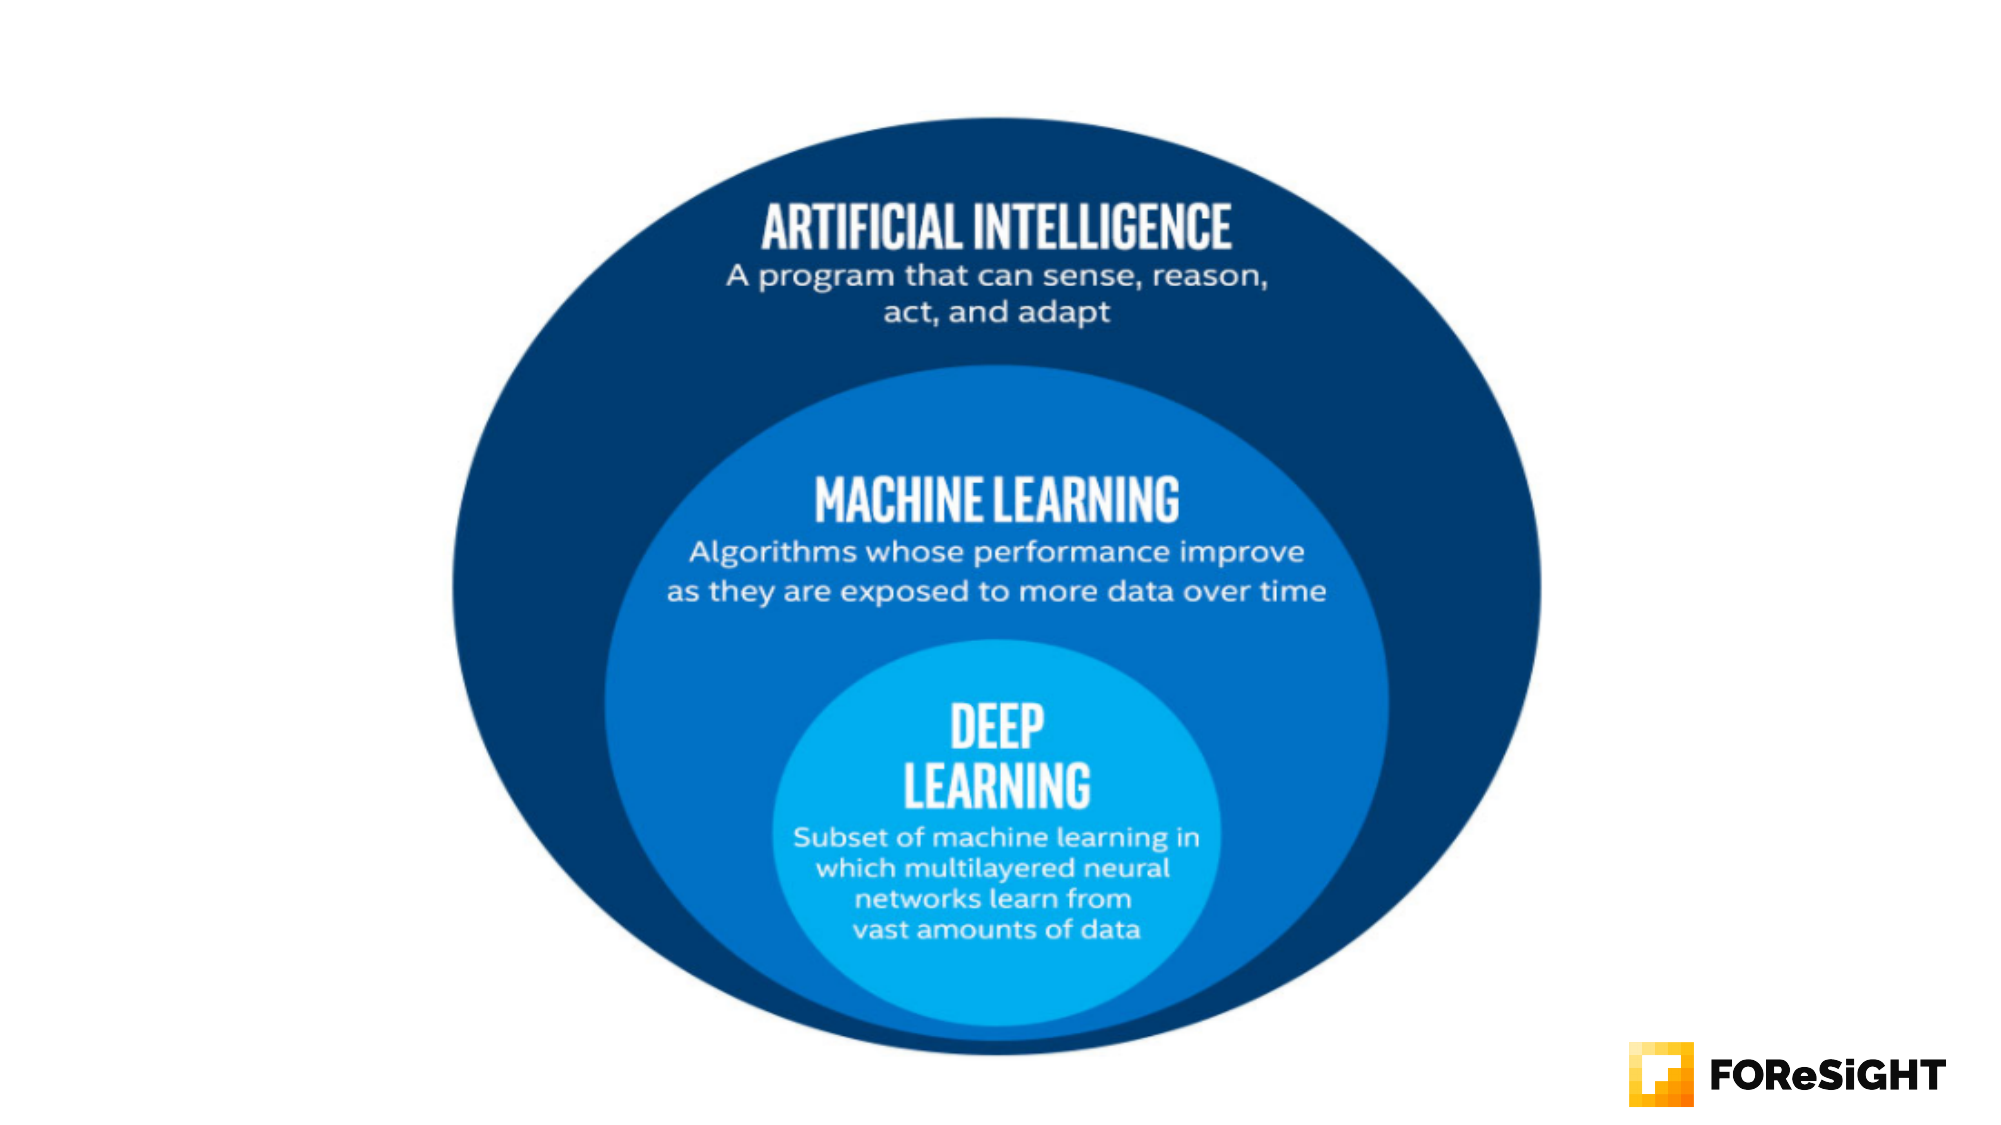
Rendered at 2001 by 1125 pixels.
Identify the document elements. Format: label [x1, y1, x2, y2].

picture [426, 53, 1574, 1072]
picture [1603, 1016, 1972, 1125]
